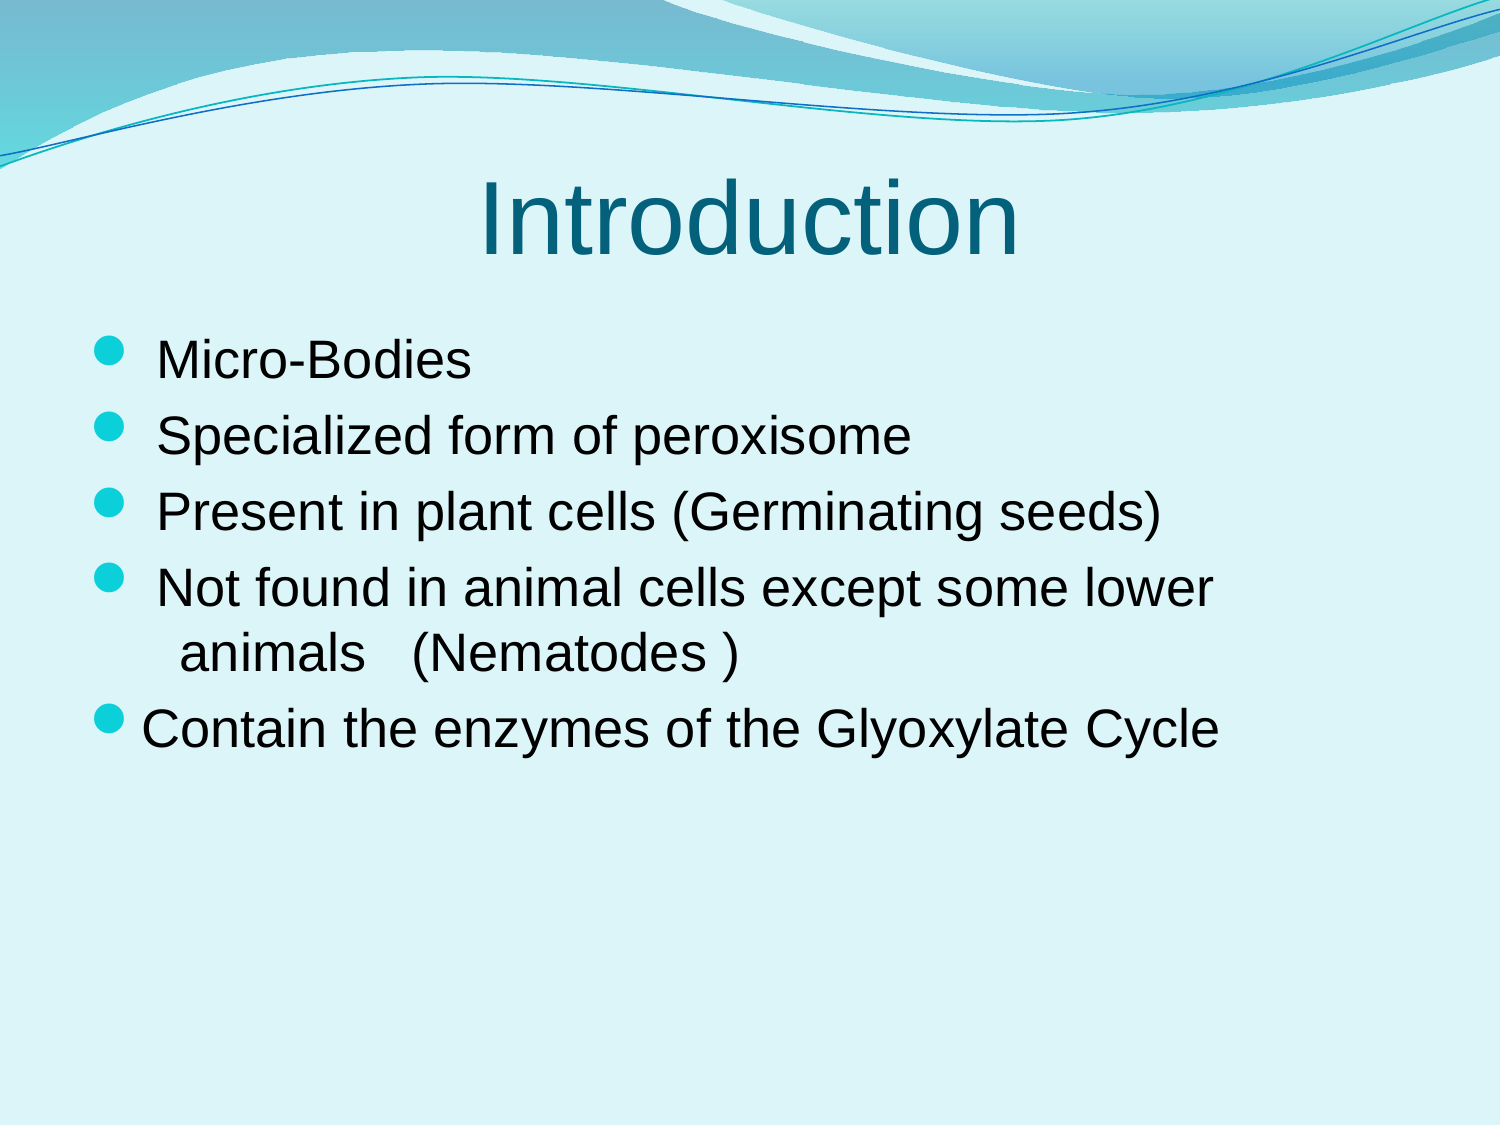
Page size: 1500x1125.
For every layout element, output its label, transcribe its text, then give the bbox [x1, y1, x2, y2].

list Micro-Bodies Specialized form of peroxisome Present in plant cells (Germinating seeds) Not found in animal cells except some lower animals (Nematodes ) Contain the enzymes of the Glyoxylate Cycle [75, 317, 1425, 1038]
title Introduction [75, 87, 1425, 275]
